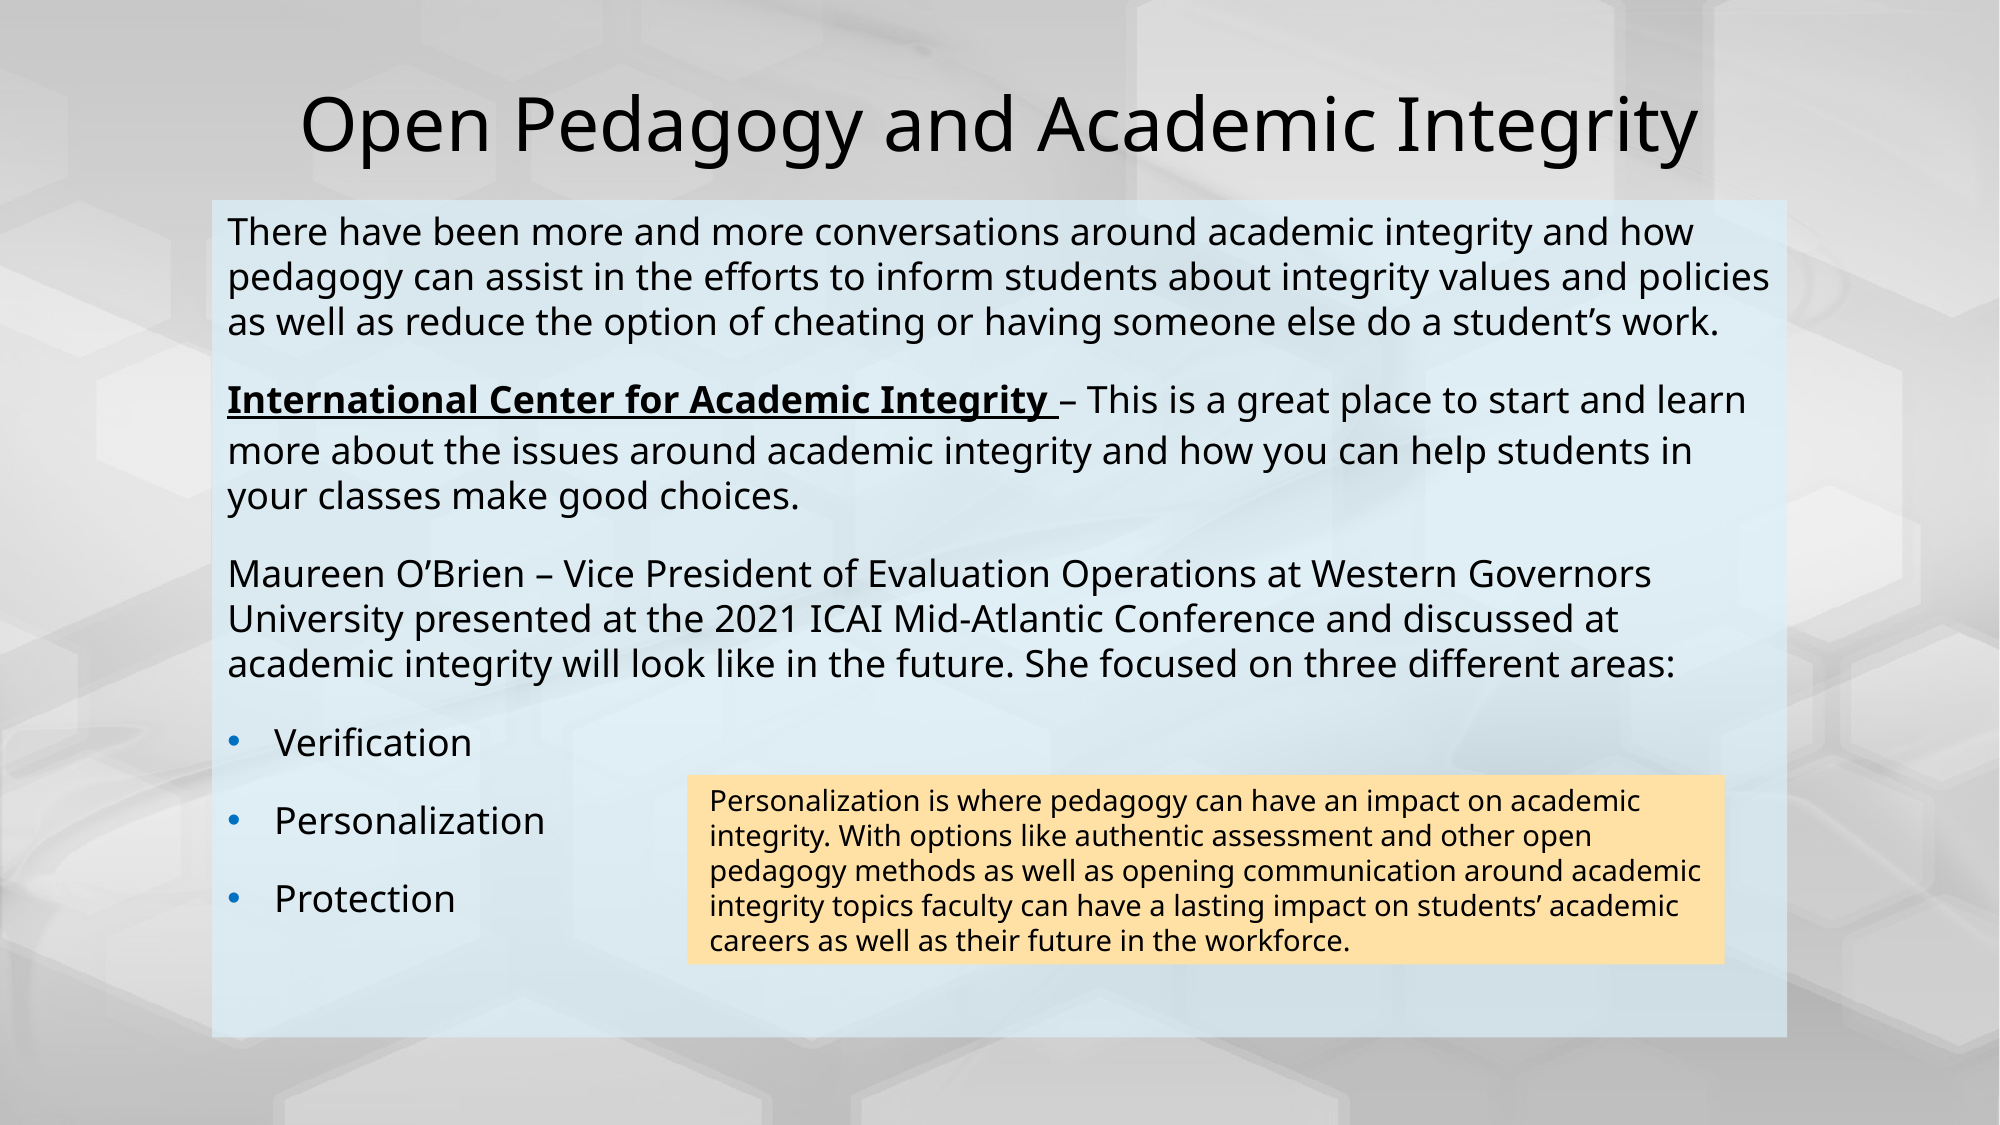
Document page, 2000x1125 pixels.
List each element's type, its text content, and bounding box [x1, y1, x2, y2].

list There have been more and more conversations around academic integrity and how pedagogy can assist in the efforts to inform students about integrity values and policies as well as reduce the option of cheating or having someone else do a student’s work. International Center for Academic Integrity – This is a great place to start and learn more about the issues around academic integrity and how you can help students in your classes make good choices. Maureen O’Brien – Vice President of Evaluation Operations at Western Governors University presented at the 2021 ICAI Mid-Atlantic Conference and discussed at academic integrity will look like in the future. She focused on three different areas: Verification Personalization Protection [212, 200, 1788, 1038]
title Open Pedagogy and Academic Integrity [212, 62, 1788, 175]
text_box Personalization is where pedagogy can have an impact on academic integrity. With options like authentic assessment and other open pedagogy methods as well as opening communication around academic integrity topics faculty can have a lasting impact on students’ academic careers as well as their future in the workforce. [687, 774, 1725, 965]
